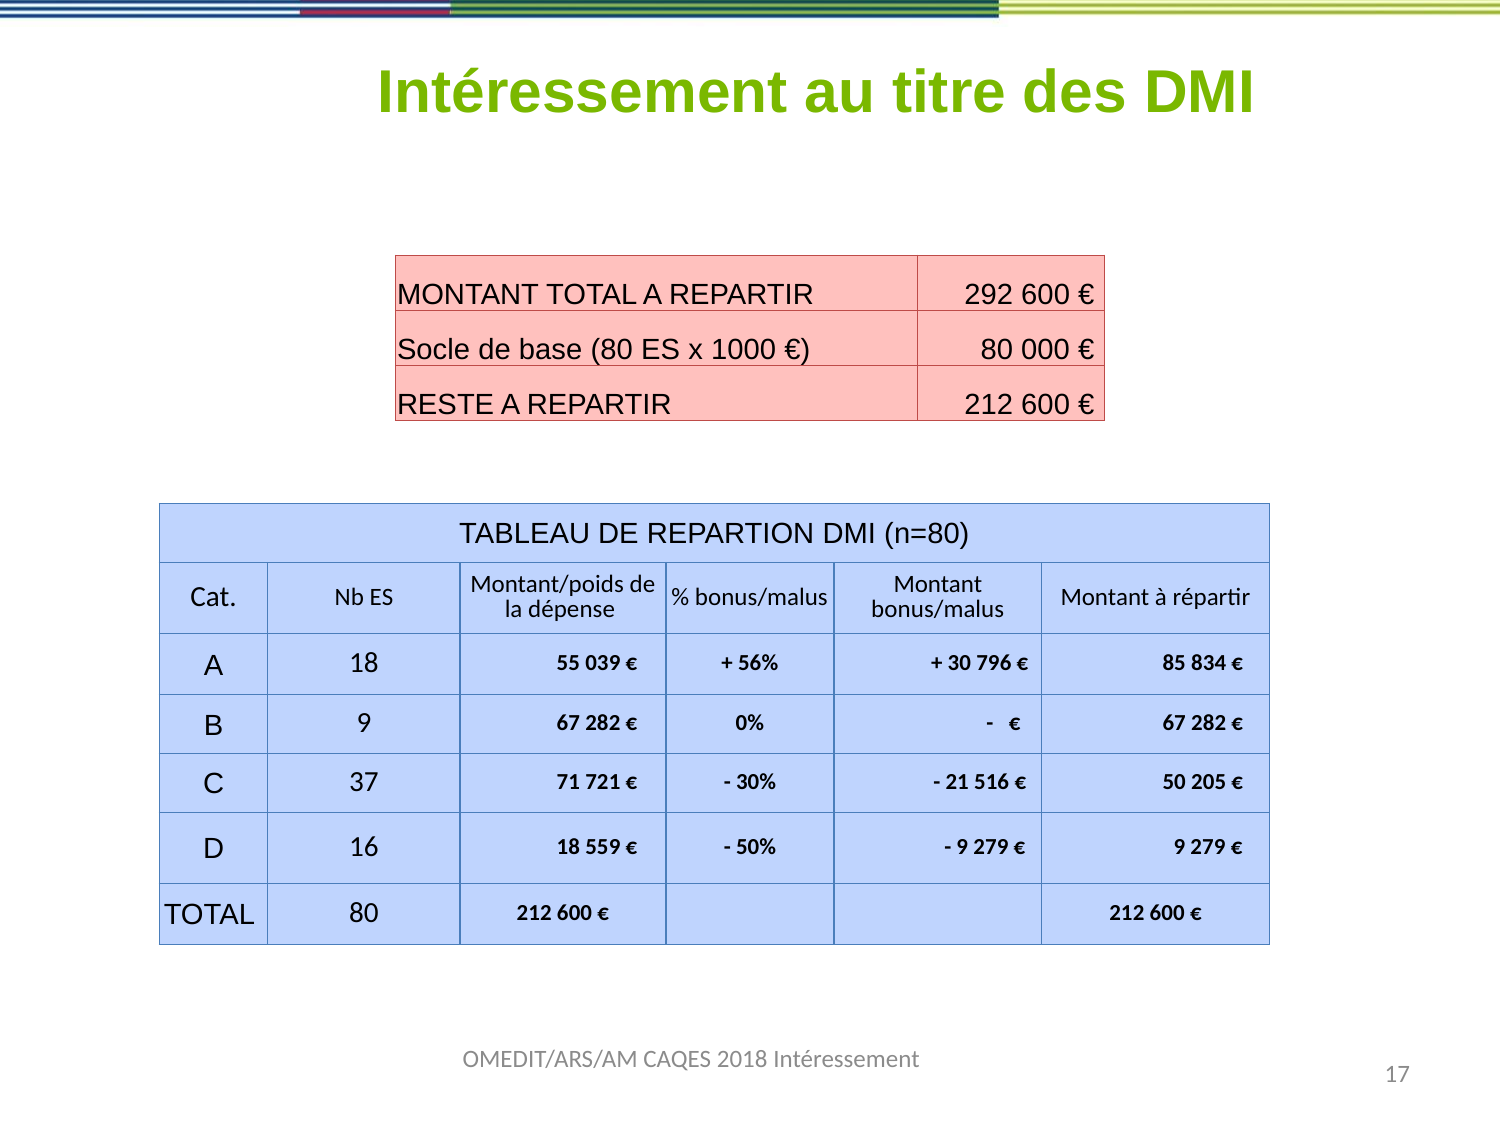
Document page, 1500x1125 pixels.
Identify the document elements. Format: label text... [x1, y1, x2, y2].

table_cell 80 [268, 884, 459, 944]
table_cell 71 721 € [461, 754, 665, 812]
table_cell C [160, 754, 267, 812]
table_cell 50 205 € [1042, 754, 1269, 812]
table_cell + 30 796 € [835, 634, 1041, 694]
table_cell Socle de base (80 ES x 1000 €) [396, 311, 917, 365]
table_cell 212 600 € [1042, 884, 1269, 944]
footer OMEDIT/ARS/AM CAQES 2018 Intéressement [395, 1042, 988, 1103]
table_cell % bonus/malus [667, 563, 833, 633]
table_header MONTANT TOTAL A REPARTIR [396, 256, 917, 310]
table_cell 18 559 € [461, 813, 665, 883]
table_cell - 30% [667, 754, 833, 812]
table_cell B [160, 695, 267, 753]
picture [0, 0, 1500, 27]
table_cell A [160, 634, 267, 694]
table_cell 85 834 € [1042, 634, 1269, 694]
table_cell - 21 516 € [835, 754, 1041, 812]
table_cell 212 600 € [461, 884, 665, 944]
table_cell Nb ES [268, 563, 459, 633]
table_cell Montant bonus/malus [835, 563, 1041, 633]
title Intéressement au titre des DMI [75, 45, 1425, 233]
table_cell Montant/poids de la dépense [461, 563, 665, 633]
table_cell 9 [268, 695, 459, 753]
table_cell 0% [667, 695, 833, 753]
table_cell TOTAL [160, 884, 267, 944]
table_cell - € [835, 695, 1041, 753]
table_cell 37 [268, 754, 459, 812]
table_cell RESTE A REPARTIR [396, 366, 917, 420]
slide_number 17 [1074, 1042, 1425, 1103]
table_cell - 9 279 € [835, 813, 1041, 883]
table_cell 212 600 € [918, 366, 1104, 420]
table_cell D [160, 813, 267, 883]
table_cell 67 282 € [1042, 695, 1269, 753]
table_cell 18 [268, 634, 459, 694]
table_cell 67 282 € [461, 695, 665, 753]
table_header TABLEAU DE REPARTION DMI (n=80) [160, 504, 1269, 562]
table_cell - 50% [667, 813, 833, 883]
table_cell 9 279 € [1042, 813, 1269, 883]
table_cell Cat. [160, 563, 267, 633]
table_cell 80 000 € [918, 311, 1104, 365]
table_cell 55 039 € [461, 634, 665, 694]
table_header 292 600 € [918, 256, 1104, 310]
table_cell [667, 884, 833, 944]
table_cell + 56% [667, 634, 833, 694]
table_cell Montant à répartir [1042, 563, 1269, 633]
table_cell 16 [268, 813, 459, 883]
table_cell [835, 884, 1041, 944]
